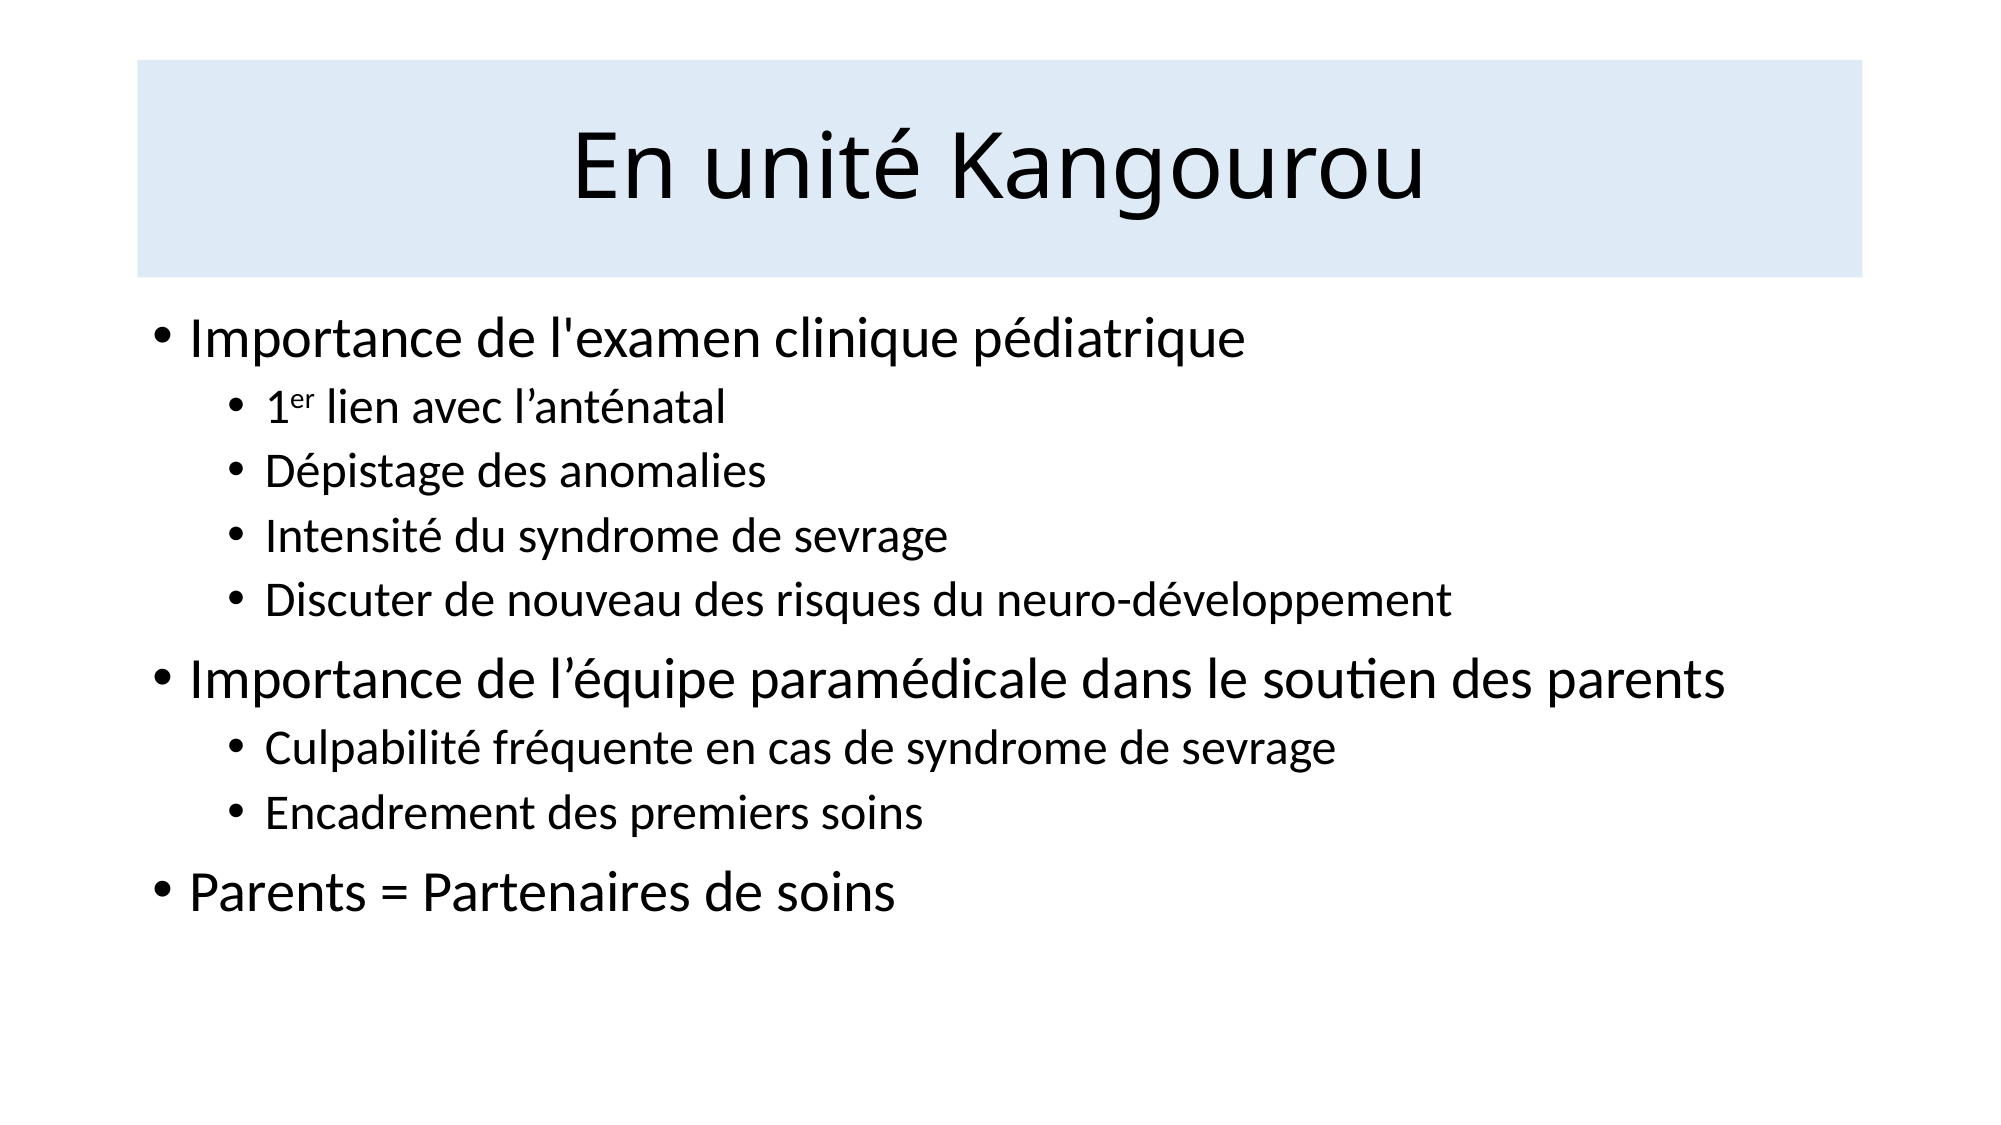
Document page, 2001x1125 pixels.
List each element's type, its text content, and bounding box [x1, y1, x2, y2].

title En unité Kangourou [137, 59, 1863, 278]
list Importance de l'examen clinique pédiatrique 1er lien avec l’anténatal Dépistage des anomalies Intensité du syndrome de sevrage Discuter de nouveau des risques du neuro-développement Importance de l’équipe paramédicale dans le soutien des parents Culpabilité fréquente en cas de syndrome de sevrage Encadrement des premiers soins Parents = Partenaires de soins [137, 299, 1863, 1014]
